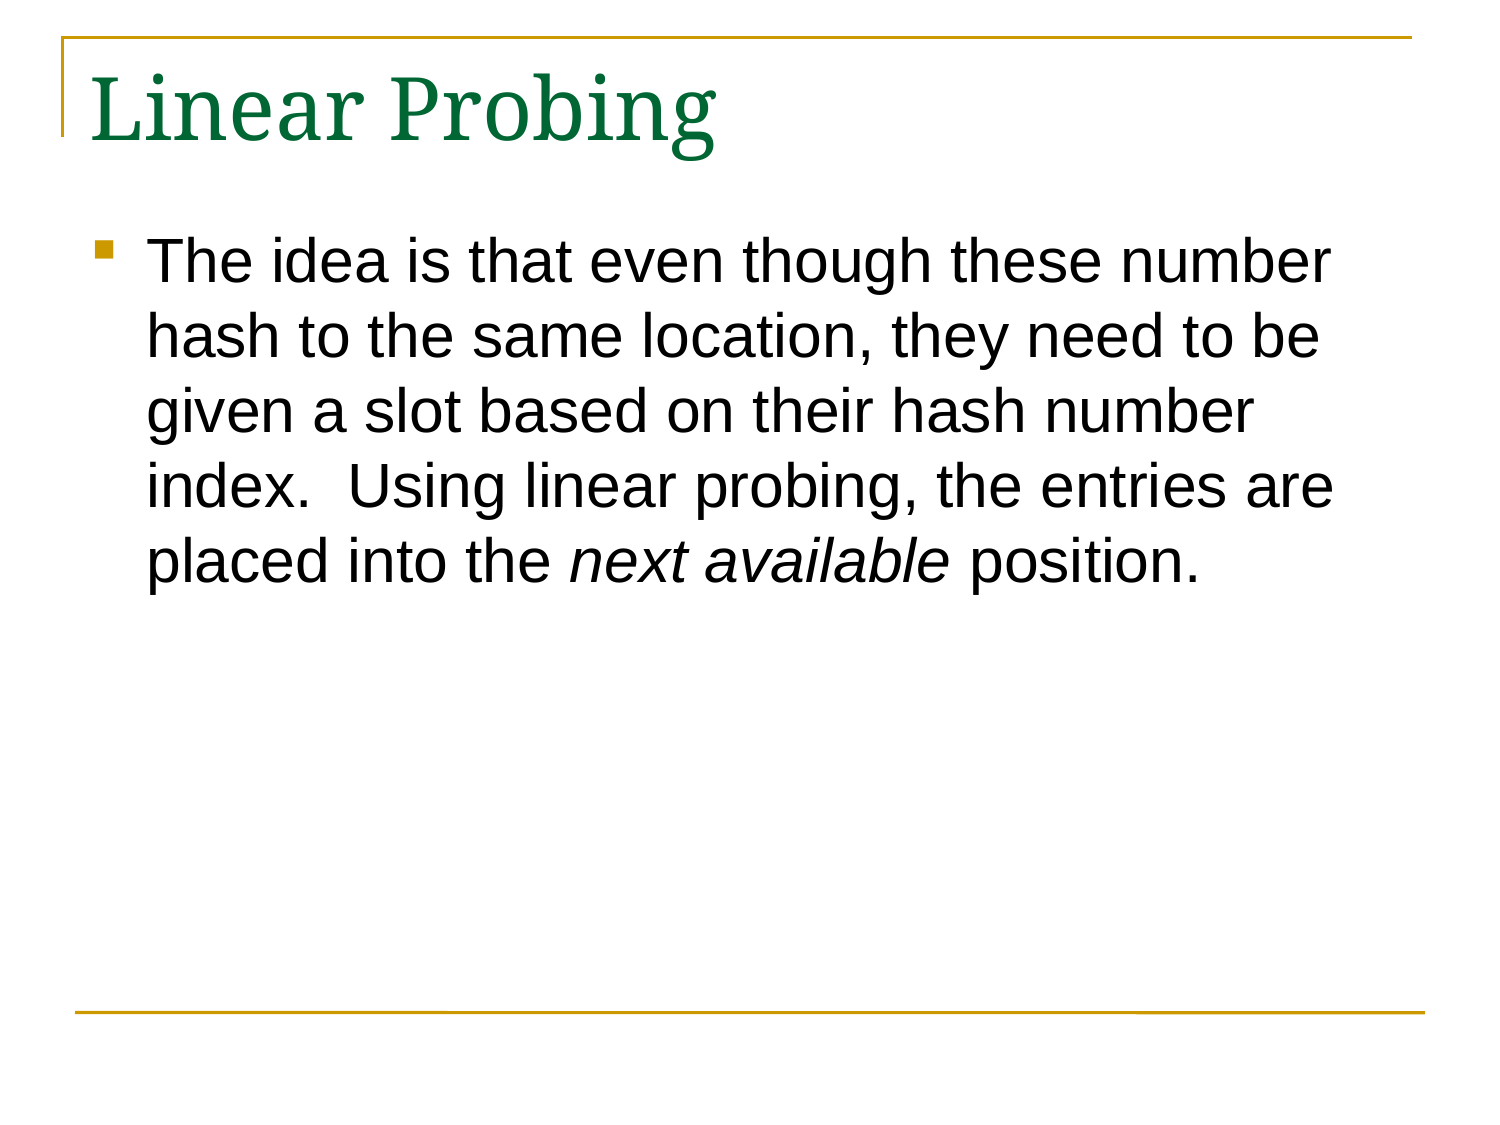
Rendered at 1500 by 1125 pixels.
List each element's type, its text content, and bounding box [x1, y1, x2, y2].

list The idea is that even though these number hash to the same location, they need to be given a slot based on their hash number index. Using linear probing, the entries are placed into the next available position. [75, 212, 1425, 1005]
title Linear Probing [75, 45, 1425, 212]
